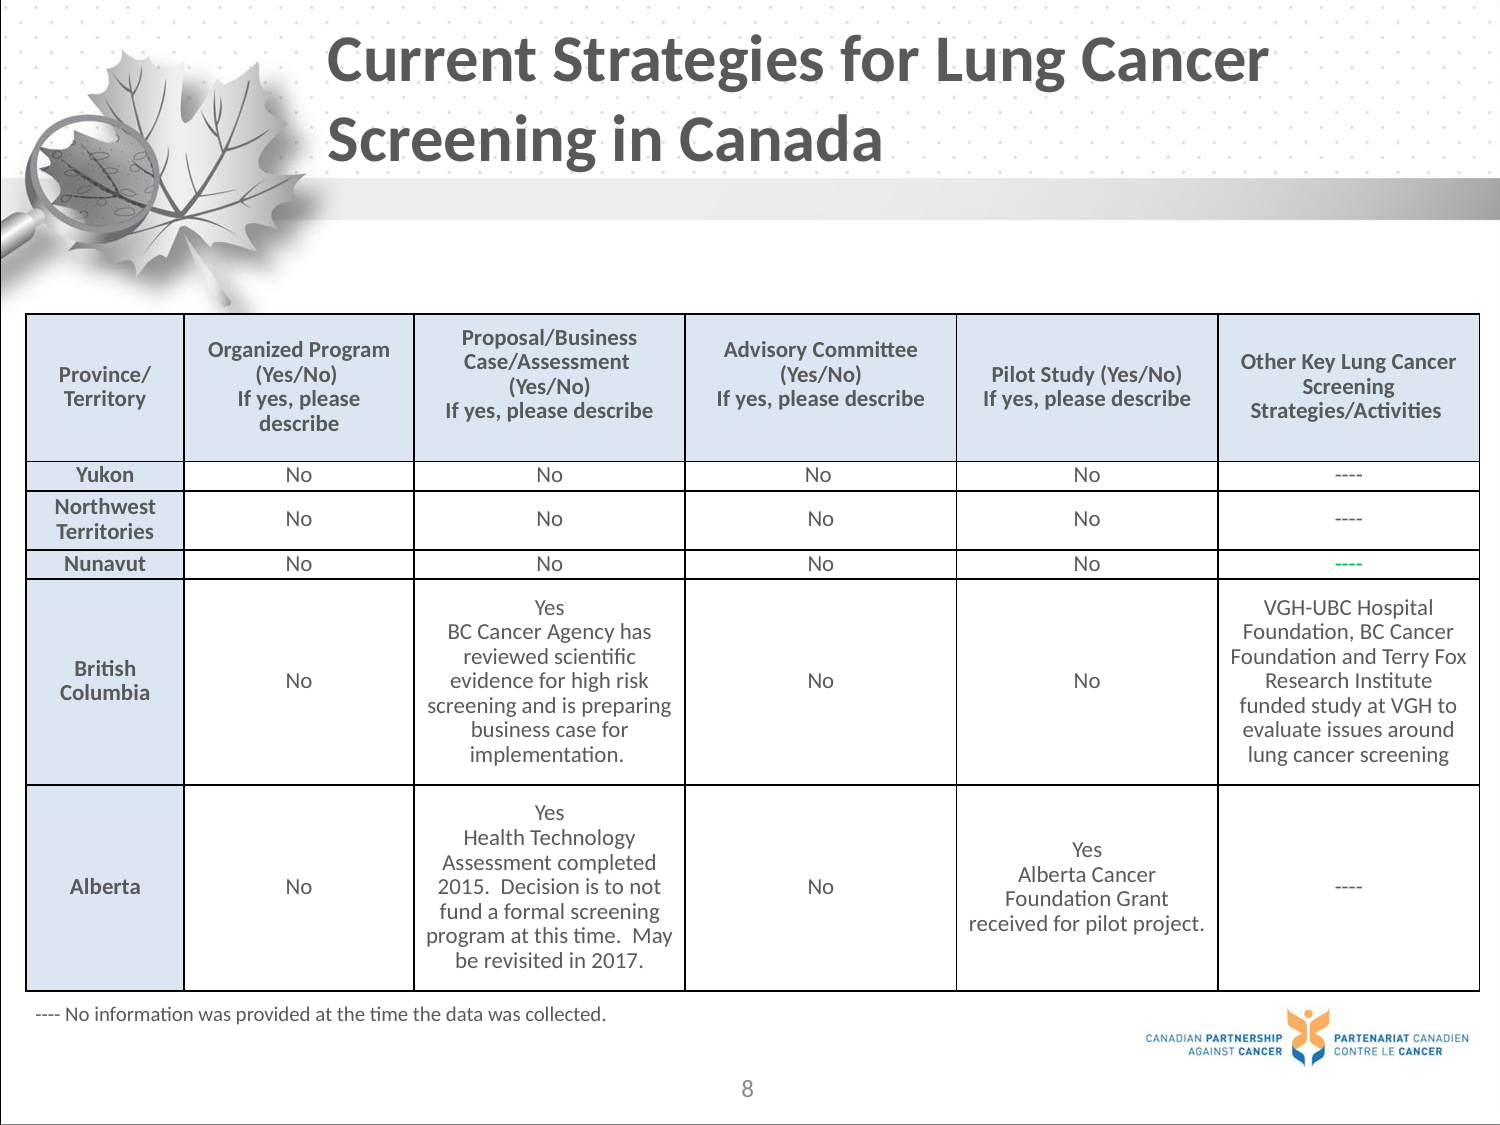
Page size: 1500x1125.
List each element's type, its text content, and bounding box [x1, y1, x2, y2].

table_cell No [686, 551, 956, 578]
table_cell No [957, 580, 1217, 784]
table_header Province/ Territory [27, 315, 183, 461]
table_cell Nunavut [27, 551, 183, 578]
table_cell No [686, 786, 956, 990]
title Current Strategies for Lung Cancer Screening in Canada [312, 78, 1483, 192]
table_cell No [957, 462, 1217, 490]
table_cell Yes Alberta Cancer Foundation Grant received for pilot project. [957, 786, 1217, 990]
table_header Organized Program (Yes/No) If yes, please describe [185, 315, 413, 461]
table_cell ---- [1219, 462, 1479, 490]
slide_number 8 [572, 1057, 923, 1118]
table_cell No [185, 462, 413, 490]
table_cell VGH-UBC Hospital Foundation, BC Cancer Foundation and Terry Fox Research Institute funded study at VGH to evaluate issues around lung cancer screening [1219, 580, 1479, 784]
table_cell No [415, 551, 684, 578]
table_header Pilot Study (Yes/No) If yes, please describe [957, 315, 1217, 461]
table_cell Yukon [27, 462, 183, 490]
table_header Other Key Lung Cancer Screening Strategies/Activities [1219, 315, 1479, 461]
picture [0, 0, 1500, 1125]
table_cell No [185, 492, 413, 549]
table_cell Alberta [27, 786, 183, 990]
table_cell No [686, 462, 956, 490]
table_cell No [415, 462, 684, 490]
table_cell No [686, 580, 956, 784]
table_cell No [185, 786, 413, 990]
table_cell No [686, 492, 956, 549]
table_cell No [957, 492, 1217, 549]
table_cell No [185, 551, 413, 578]
table_cell No [415, 492, 684, 549]
table_header Advisory Committee (Yes/No) If yes, please describe [686, 315, 956, 461]
table_cell Yes Health Technology Assessment completed 2015. Decision is to not fund a formal screening program at this time. May be revisited in 2017. [415, 786, 684, 990]
table_cell ---- [1219, 551, 1479, 578]
table_cell Northwest Territories [27, 492, 183, 549]
table_cell No [185, 580, 413, 784]
table_cell British Columbia [27, 580, 183, 784]
table_cell Yes BC Cancer Agency has reviewed scientific evidence for high risk screening and is preparing business case for implementation. [415, 580, 684, 784]
table_cell ---- [1219, 492, 1479, 549]
table_cell No [957, 551, 1217, 578]
table_cell ---- [1219, 786, 1479, 990]
text_box ---- No information was provided at the time the data was collected. [20, 993, 771, 1034]
table_header Proposal/Business Case/Assessment (Yes/No) If yes, please describe [415, 315, 684, 461]
